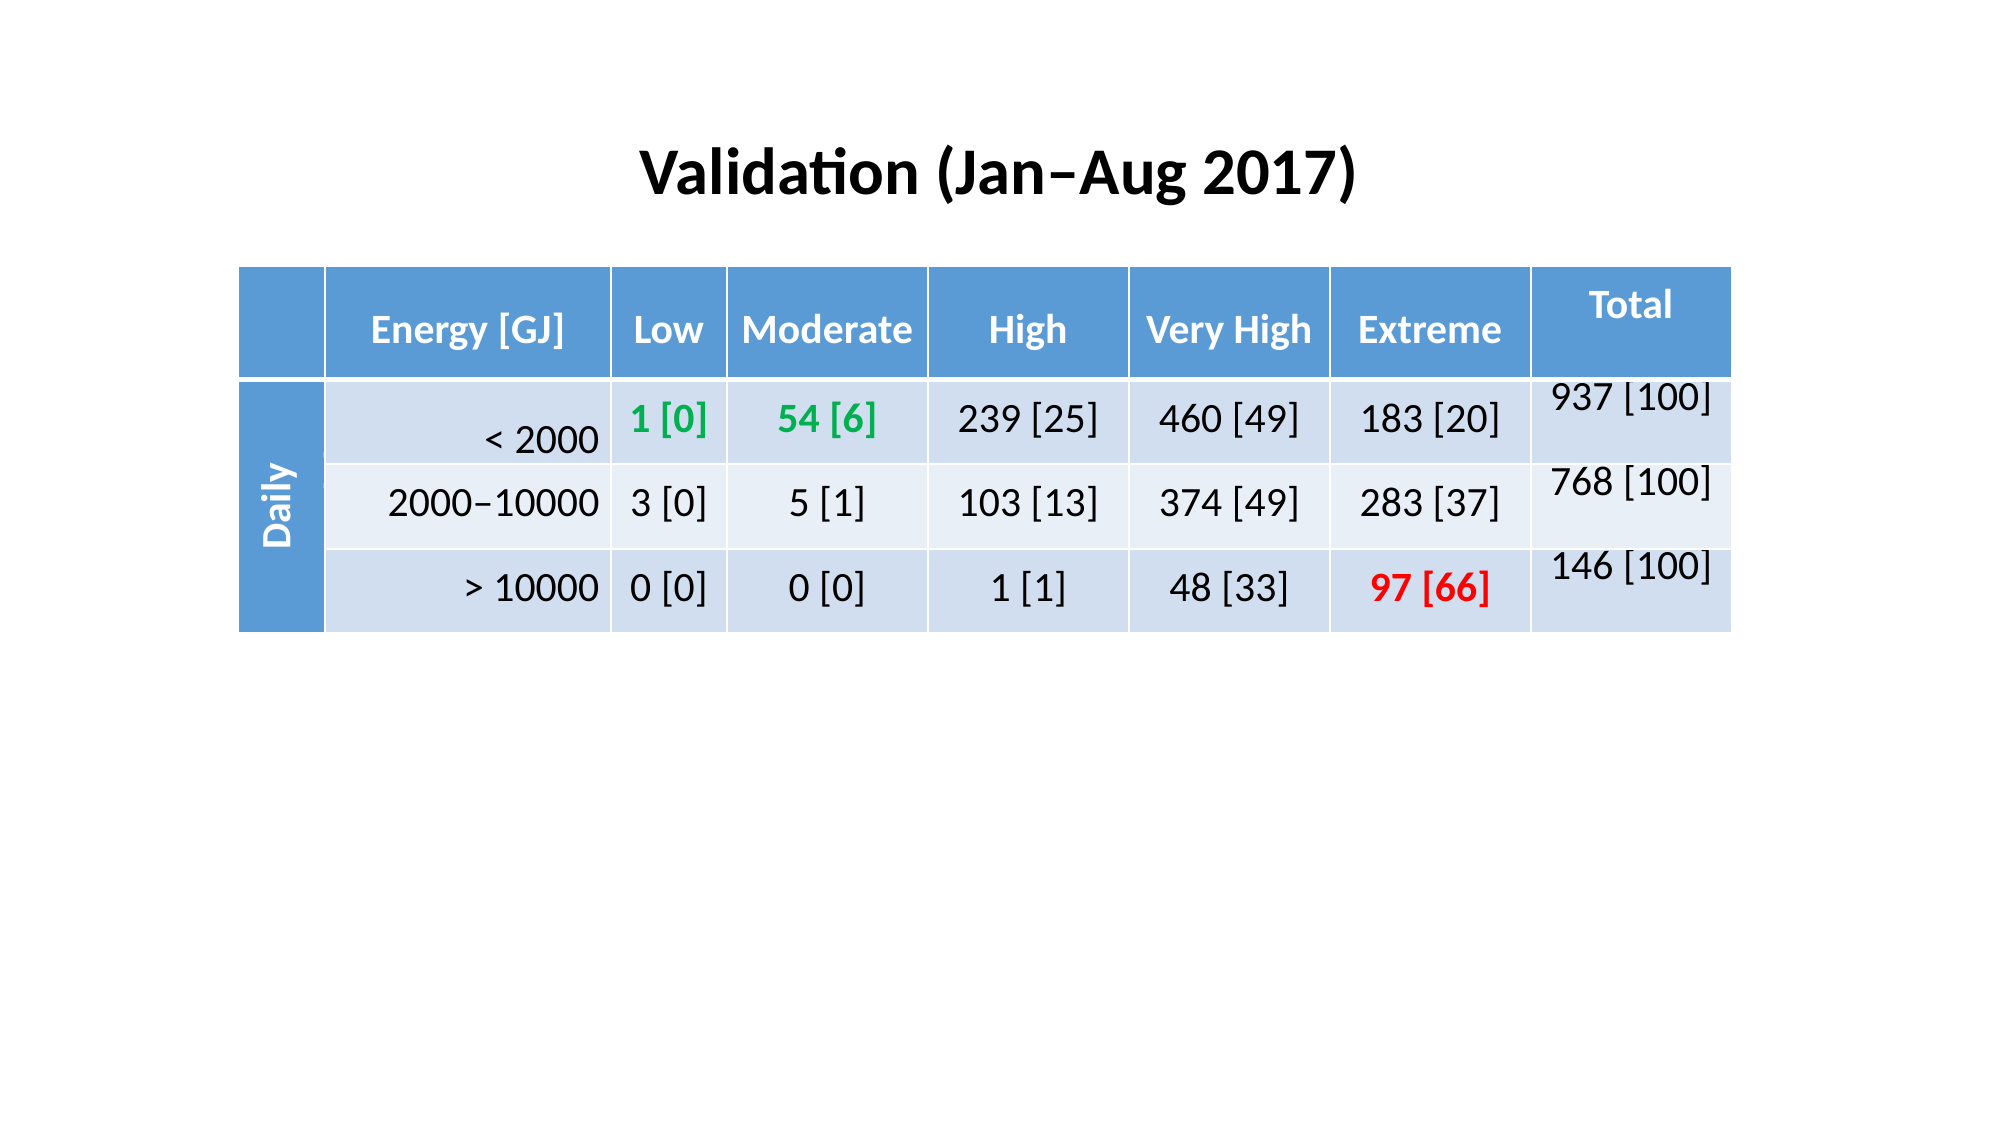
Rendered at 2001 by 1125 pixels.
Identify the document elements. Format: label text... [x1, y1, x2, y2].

table_cell 146 [100] [1532, 550, 1731, 632]
table_header Very High [1130, 267, 1329, 377]
table_cell 239 [25] [929, 382, 1128, 463]
table_cell 3 [0] [612, 465, 726, 548]
table_cell 0 [0] [728, 550, 927, 632]
table_cell 48 [33] [1130, 550, 1329, 632]
table_header Energy [GJ] [326, 267, 610, 377]
table_header Total [1532, 267, 1731, 377]
table_cell Daily Model [239, 382, 324, 632]
table_cell 54 [6] [728, 382, 927, 463]
table_header Low [612, 267, 726, 377]
table_cell 460 [49] [1130, 382, 1329, 463]
table_cell 283 [37] [1331, 465, 1530, 548]
table_cell 97 [66] [1331, 550, 1530, 632]
table_cell 183 [20] [1331, 382, 1530, 463]
table_cell 1 [1] [929, 550, 1128, 632]
table_cell < 2000 [326, 382, 610, 463]
table_cell 768 [100] [1532, 465, 1731, 548]
table_header Moderate [728, 267, 927, 377]
table_cell 1 [0] [612, 382, 726, 463]
table_cell 103 [13] [929, 465, 1128, 548]
table_cell 374 [49] [1130, 465, 1329, 548]
table_cell 2000–10000 [326, 465, 610, 548]
table_cell 937 [100] [1532, 382, 1731, 463]
table_cell > 10000 [326, 550, 610, 632]
table_cell 5 [1] [728, 465, 927, 548]
table_header Extreme [1331, 267, 1530, 377]
table_header High [929, 267, 1128, 377]
text_box Validation (Jan–Aug 2017) [316, 120, 1698, 215]
table_header [239, 267, 324, 377]
table_cell 0 [0] [612, 550, 726, 632]
